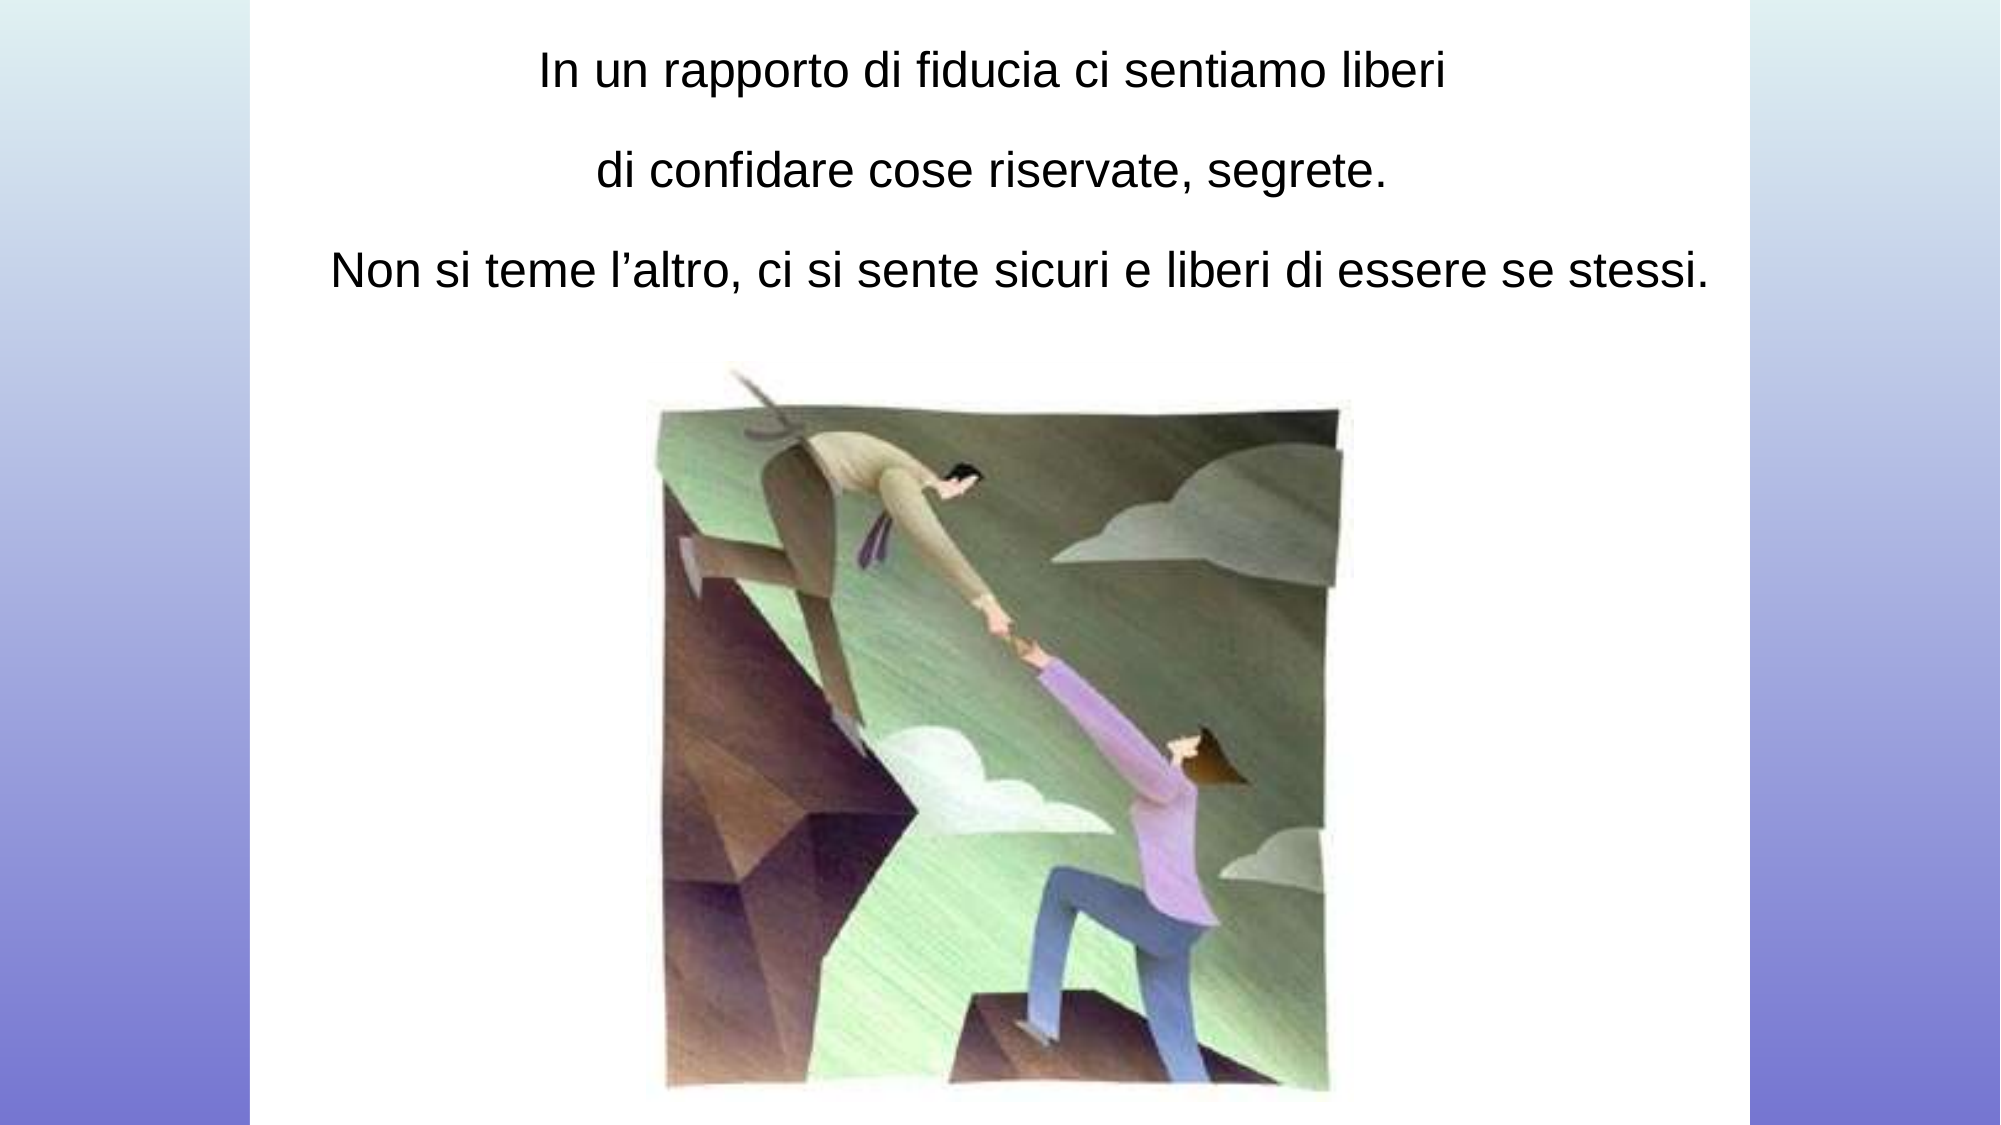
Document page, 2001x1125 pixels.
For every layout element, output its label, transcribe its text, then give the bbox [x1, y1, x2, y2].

list In un rapporto di fiducia ci sentiamo liberi di confidare cose riservate, segrete. Non si teme l’altro, ci si sente sicuri e liberi di essere se stessi. [249, 0, 1750, 1125]
picture [645, 361, 1354, 1102]
